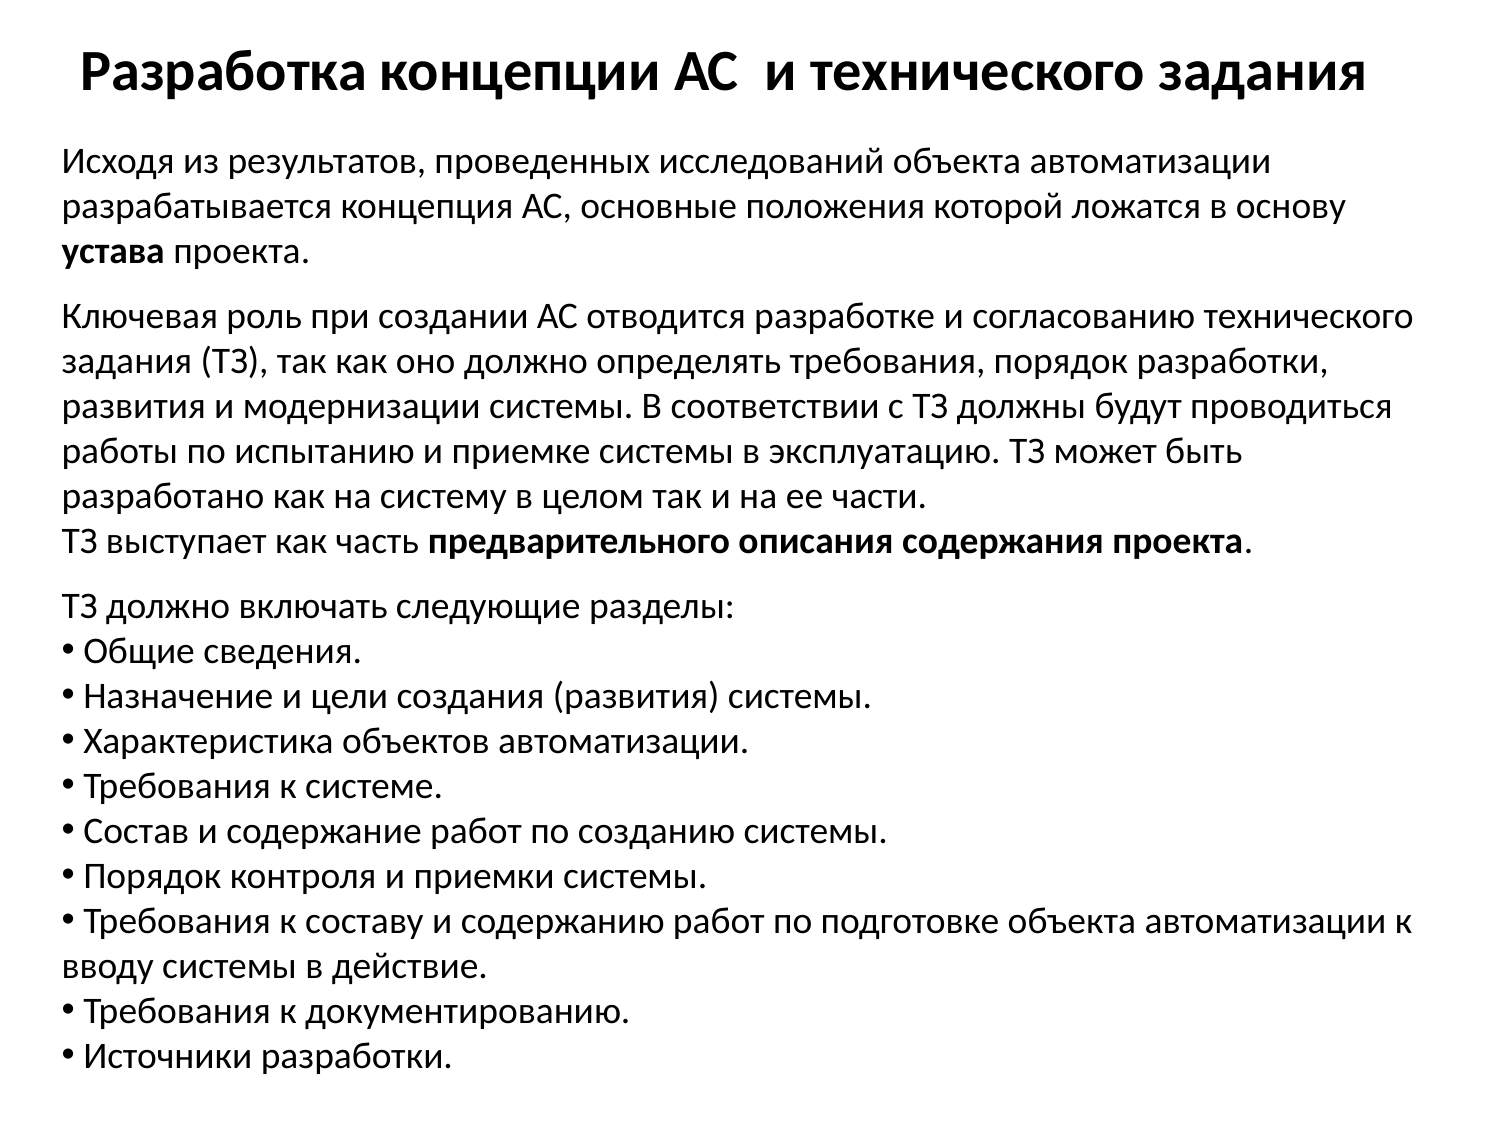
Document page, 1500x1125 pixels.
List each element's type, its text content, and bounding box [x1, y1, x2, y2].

text_box Разработка концепции АС и технического задания [64, 24, 1398, 110]
text_box Исходя из результатов, проведенных исследований объекта автоматизации разрабатывается концепция АС, основные положения которой ложатся в основу устава проекта. Ключевая роль при создании АС отводится разработке и согласованию технического задания (ТЗ), так как оно должно определять требования, порядок разработки, развития и модернизации системы. В соответствии с ТЗ должны будут проводиться работы по испытанию и приемке системы в эксплуатацию. ТЗ может быть разработано как на систему в целом так и на ее части. ТЗ выступает как часть предварительного описания содержания проекта. ТЗ должно включать следующие разделы: Общие сведения. Назначение и цели создания (развития) системы. Характеристика объектов автоматизации. Требования к системе. Состав и содержание работ по созданию системы. Порядок контроля и приемки системы. Требования к составу и содержанию работ по подготовке объекта автоматизации к вводу системы в действие. Требования к документированию. Источники разработки. [46, 128, 1453, 1084]
